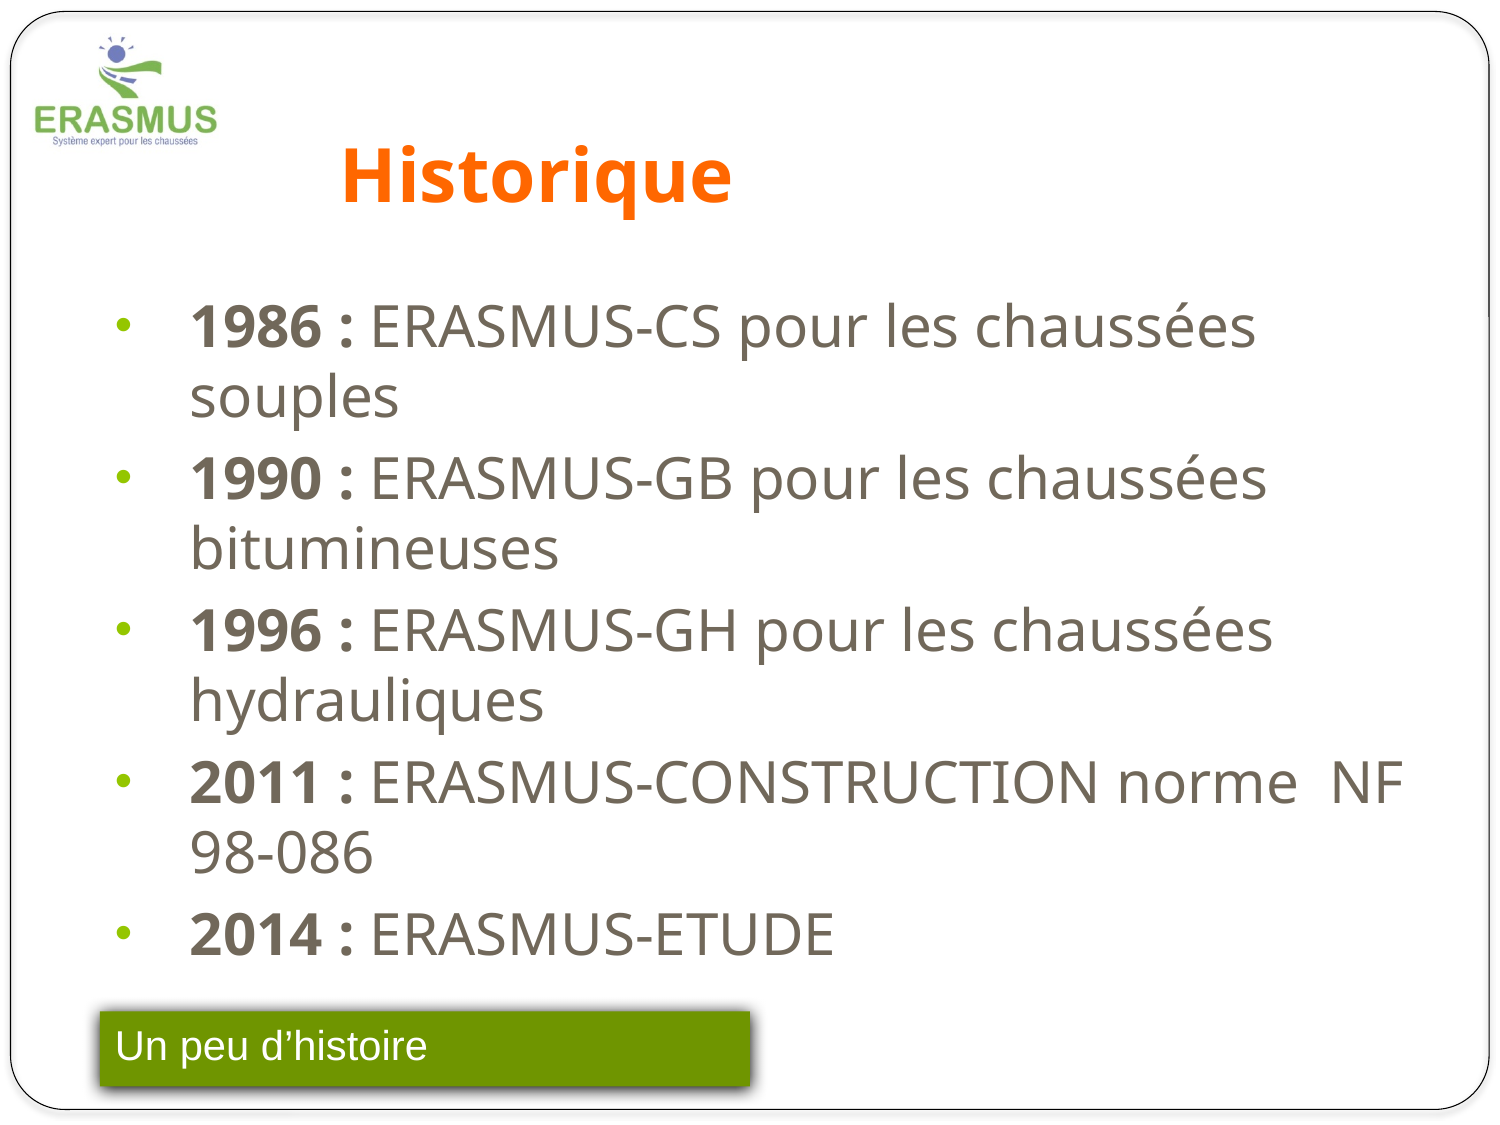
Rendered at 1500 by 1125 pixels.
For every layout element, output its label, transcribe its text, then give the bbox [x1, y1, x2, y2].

picture [10, 11, 53, 55]
text_box Un peu d’histoire [99, 1011, 750, 1087]
picture [12, 12, 234, 174]
list 1986 : ERASMUS-CS pour les chaussées souples 1990 : ERASMUS-GB pour les chaussées bitumineuses 1996 : ERASMUS-GH pour les chaussées hydrauliques 2011 : ERASMUS-CONSTRUCTION norme NF 98-086 2014 : ERASMUS-ETUDE [100, 281, 1481, 1032]
title Historique [324, 45, 1425, 233]
